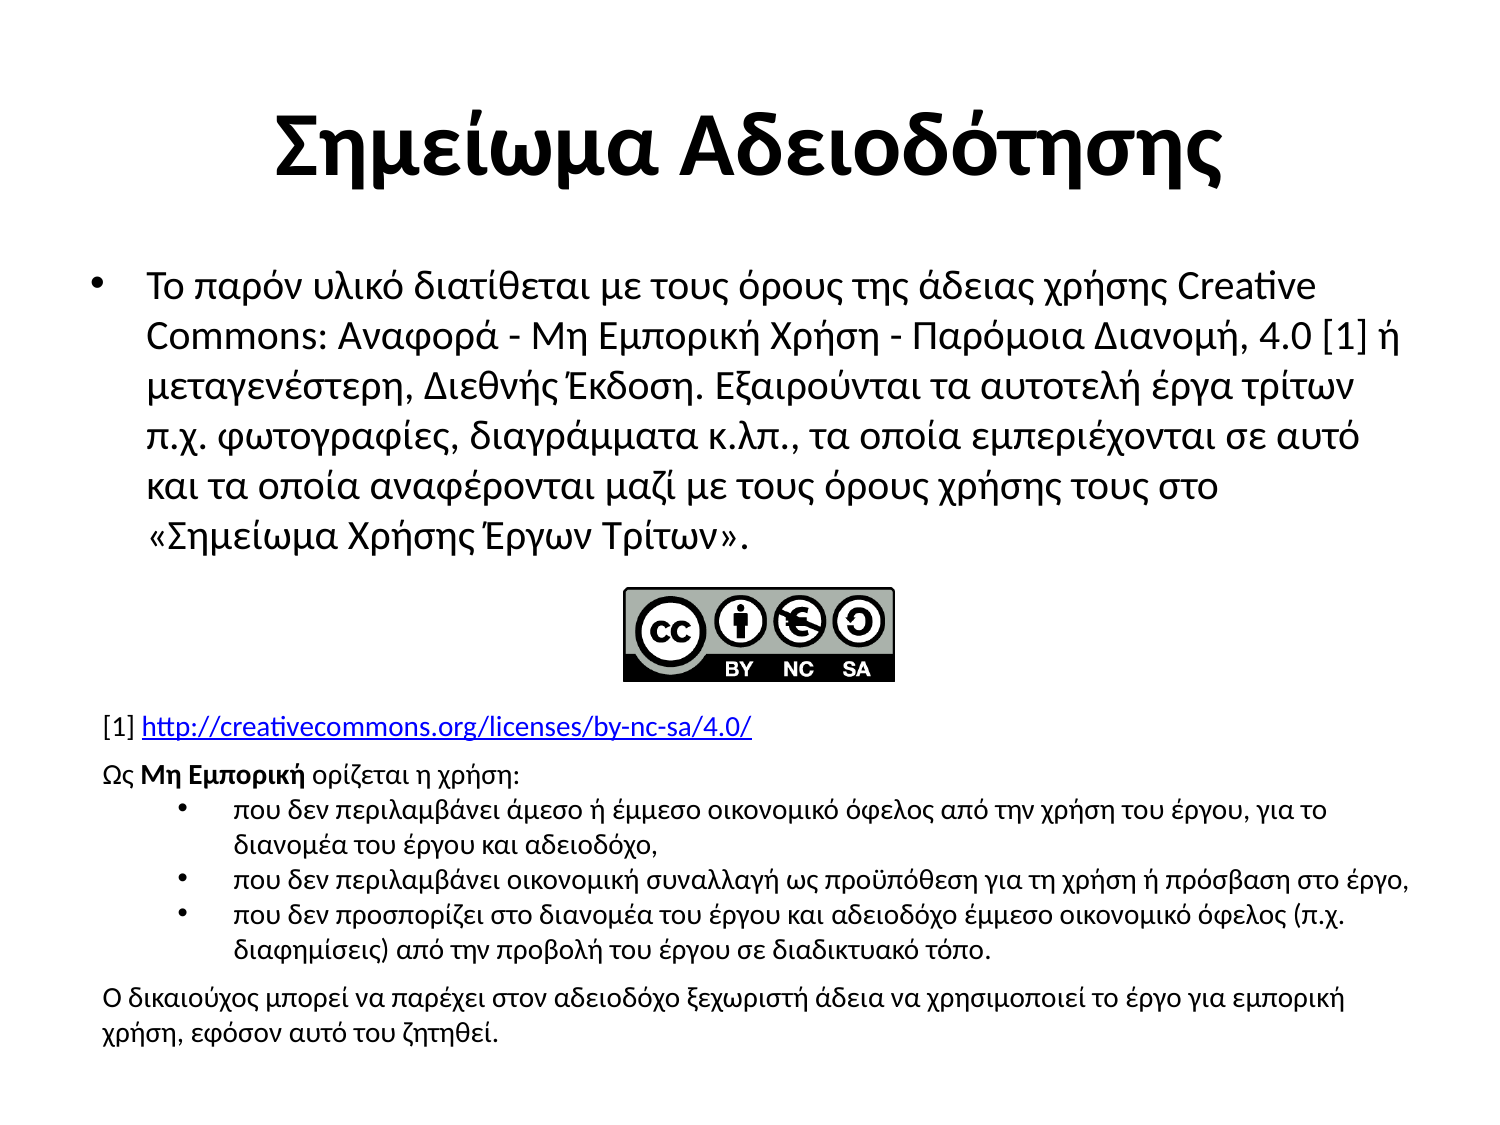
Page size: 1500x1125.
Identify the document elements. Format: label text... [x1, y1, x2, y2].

picture [623, 587, 895, 683]
list Το παρόν υλικό διατίθεται με τους όρους της άδειας χρήσης Creative Commons: Αναφορά - Μη Εμπορική Χρήση - Παρόμοια Διανομή, 4.0 [1] ή μεταγενέστερη, Διεθνής Έκδοση. Εξαιρούνται τα αυτοτελή έργα τρίτων π.χ. φωτογραφίες, διαγράμματα κ.λπ., τα οποία εμπεριέχονται σε αυτό και τα οποία αναφέρονται μαζί με τους όρους χρήσης τους στο «Σημείωμα Χρήσης Έργων Τρίτων». [75, 249, 1425, 563]
title Σημείωμα Αδειοδότησης [75, 45, 1425, 233]
text_box [1] http://creativecommons.org/licenses/by-nc-sa/4.0/ Ως Μη Εμπορική ορίζεται η χρήση: που δεν περιλαμβάνει άμεσο ή έμμεσο οικονομικό όφελος από την χρήση του έργου, για το διανομέα του έργου και αδειοδόχο, που δεν περιλαμβάνει οικονομική συναλλαγή ως προϋπόθεση για τη χρήση ή πρόσβαση στο έργο, που δεν προσπορίζει στο διανομέα του έργου και αδειοδόχο έμμεσο οικονομικό όφελος (π.χ. διαφημίσεις) από την προβολή του έργου σε διαδικτυακό τόπο. Ο δικαιούχος μπορεί να παρέχει στον αδειοδόχο ξεχωριστή άδεια να χρησιμοποιεί το έργο για εμπορική χρήση, εφόσον αυτό του ζητηθεί. [87, 692, 1438, 1063]
